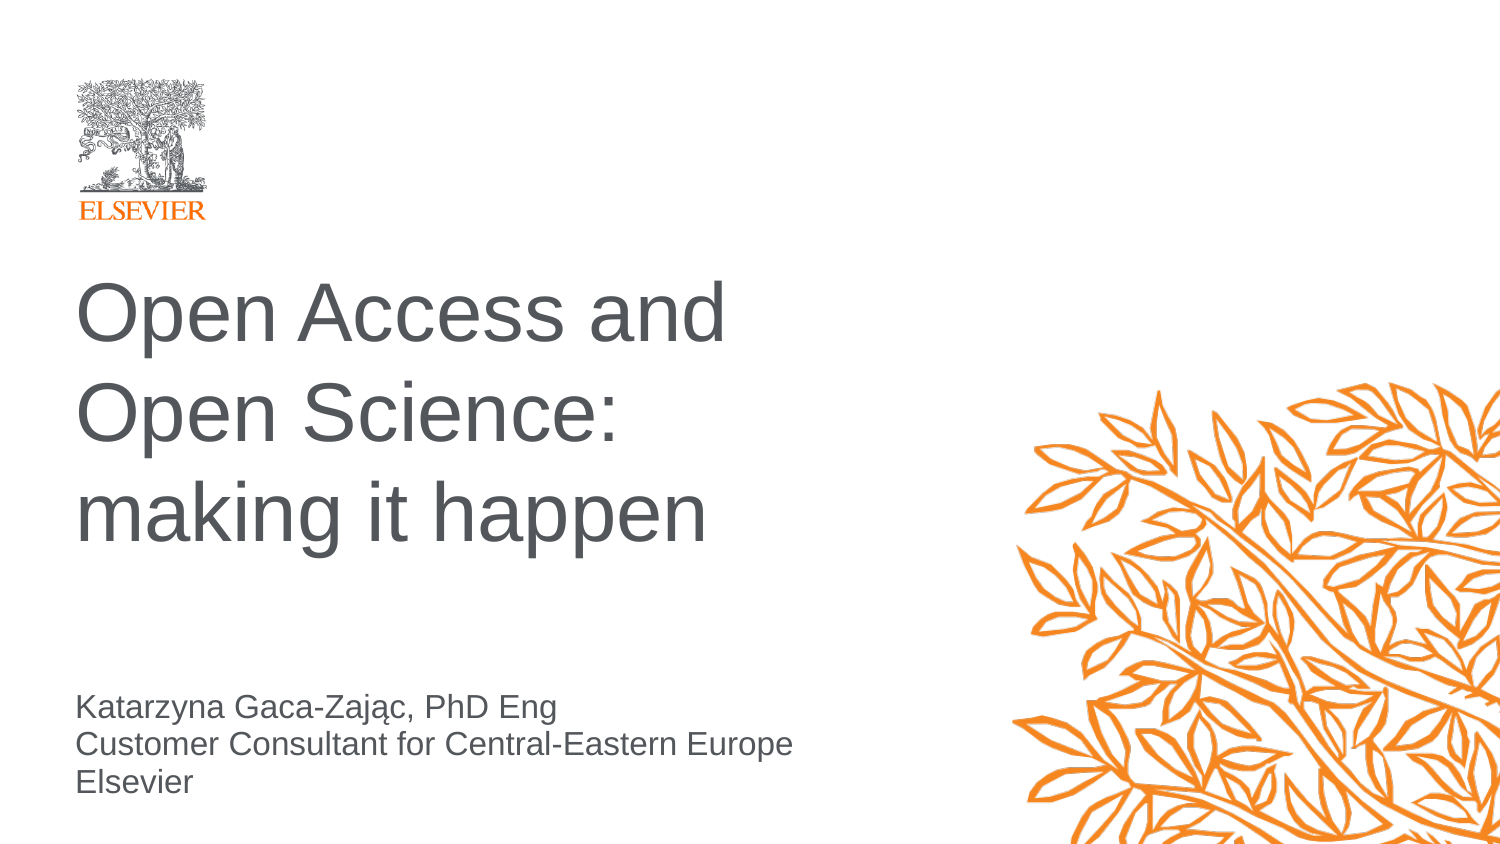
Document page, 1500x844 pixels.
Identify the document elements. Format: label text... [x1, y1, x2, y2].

title Open Access and Open Science: making it happen [60, 257, 895, 453]
list Katarzyna Gaca-Zając, PhD Eng Customer Consultant for Central-Eastern Europe Elsevier [60, 687, 899, 762]
picture [985, 337, 1500, 844]
picture [76, 78, 207, 220]
